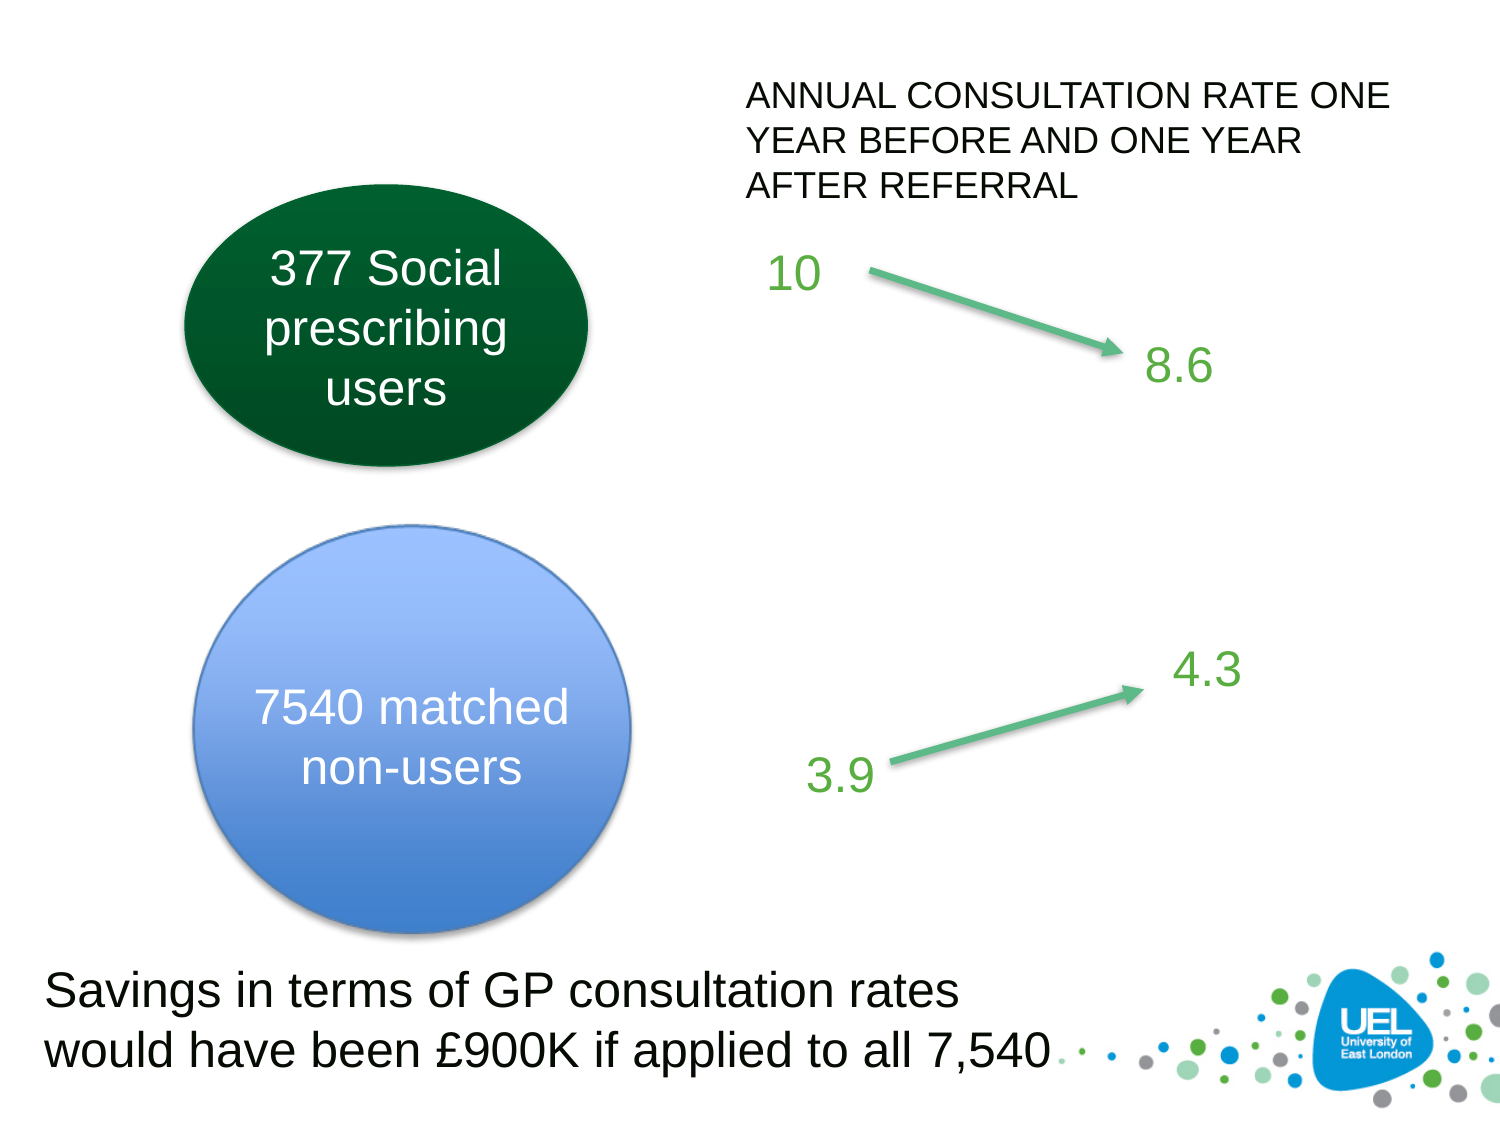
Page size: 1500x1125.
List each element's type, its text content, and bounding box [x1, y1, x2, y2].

text_box 4.3 [1157, 629, 1270, 704]
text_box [889, 689, 1145, 763]
text_box 3.9 [791, 735, 910, 810]
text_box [869, 270, 1124, 354]
text_box ANNUAL CONSULTATION RATE ONE YEAR BEFORE AND ONE YEAR AFTER REFERRAL [730, 63, 1430, 214]
text_box 8.6 [1129, 325, 1242, 401]
picture [0, 277, 1500, 1125]
text_box 10 [751, 232, 870, 308]
text_box Savings in terms of GP consultation rates would have been £900K if applied to all 7,540 [29, 949, 1081, 1085]
text_box 377 Social prescribing users [184, 184, 588, 467]
